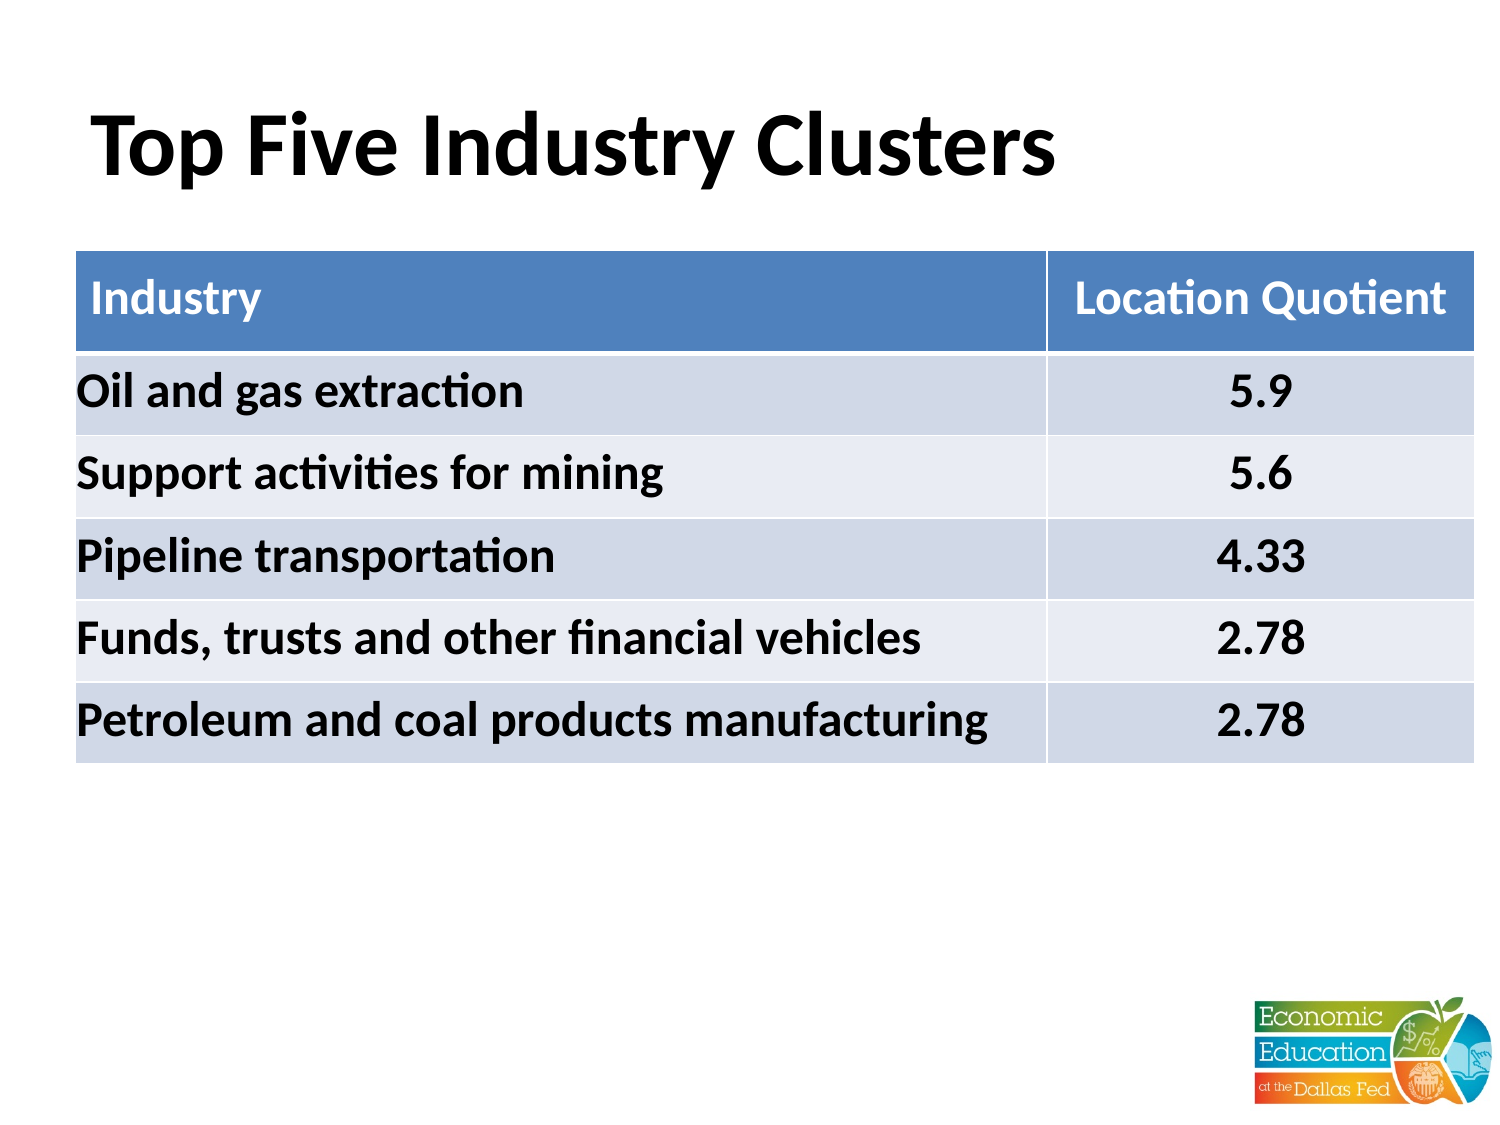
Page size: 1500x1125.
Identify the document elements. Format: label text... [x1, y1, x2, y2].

table_header Location Quotient [1048, 251, 1474, 351]
table_cell 2.78 [1048, 683, 1474, 763]
table_cell Petroleum and coal products manufacturing [76, 683, 1046, 763]
table_header Industry [76, 251, 1046, 351]
table_cell 5.6 [1048, 436, 1474, 517]
title Top Five Industry Clusters [75, 45, 1425, 233]
table_cell Funds, trusts and other financial vehicles [76, 601, 1046, 681]
table_cell Support activities for mining [76, 436, 1046, 517]
table_cell 4.33 [1048, 519, 1474, 599]
table_cell 2.78 [1048, 601, 1474, 681]
table_cell Oil and gas extraction [76, 356, 1046, 435]
picture [1250, 991, 1497, 1111]
table_cell 5.9 [1048, 356, 1474, 435]
table_cell Pipeline transportation [76, 519, 1046, 599]
